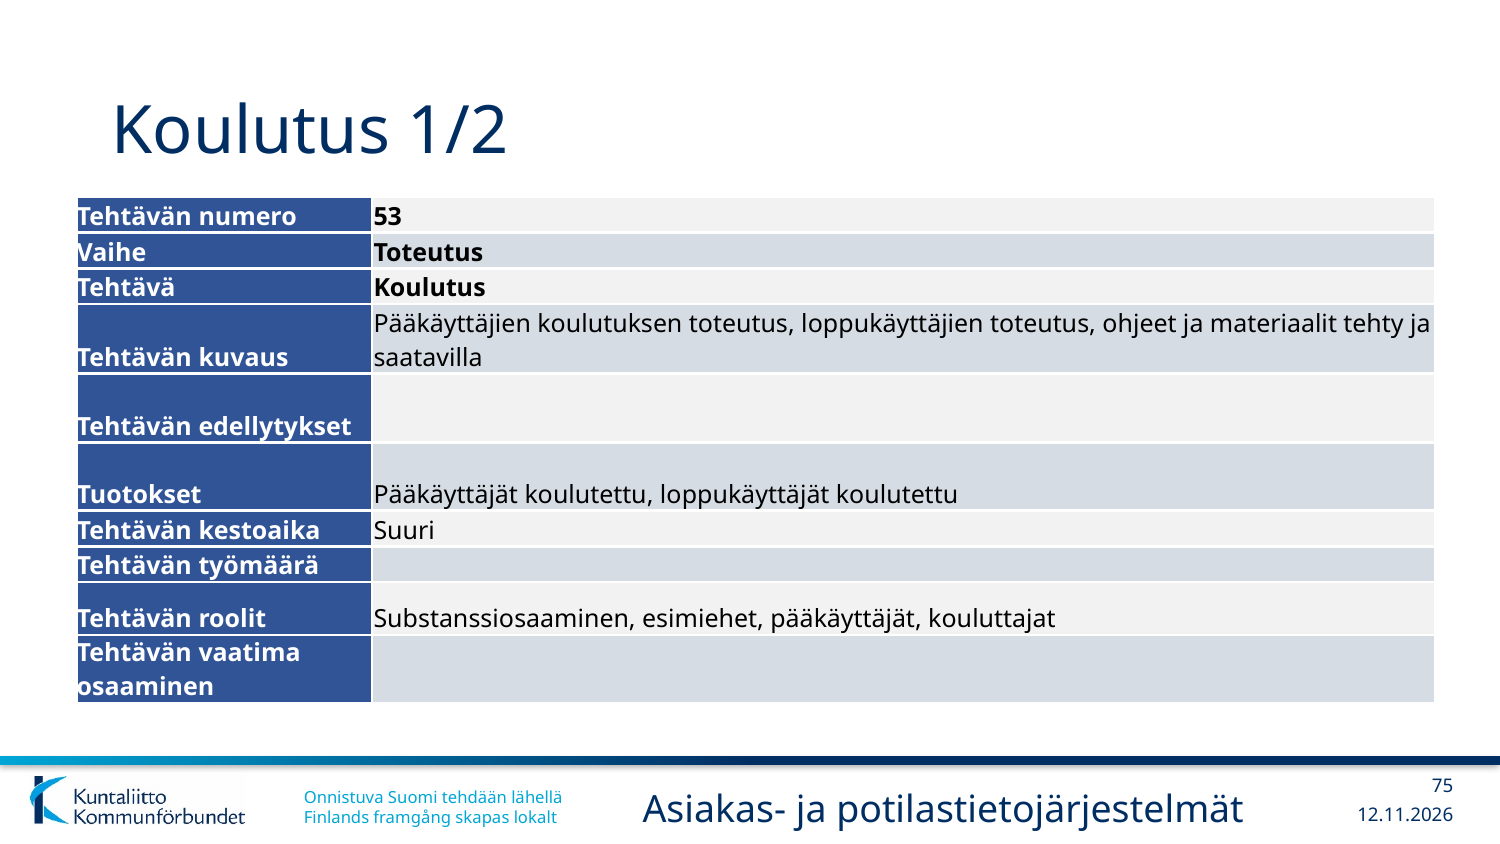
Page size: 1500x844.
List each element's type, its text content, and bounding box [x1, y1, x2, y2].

table_cell Suuri [373, 512, 1434, 545]
table_cell Vaihe [78, 234, 371, 267]
table_cell Tehtävän edellytykset [78, 375, 371, 441]
table_cell Substanssiosaaminen, esimiehet, pääkäyttäjät, kouluttajat [373, 583, 1434, 634]
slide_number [1305, 798, 1454, 832]
picture [29, 773, 246, 825]
table_cell Koulutus [373, 270, 1434, 303]
table_cell Pääkäyttäjät koulutettu, loppukäyttäjät koulutettu [373, 444, 1434, 509]
table_cell Tehtävän työmäärä [78, 548, 371, 581]
table_cell Tehtävän kestoaika [78, 512, 371, 545]
title Koulutus 1/2 [111, 33, 1388, 175]
table_cell Toteutus [373, 234, 1434, 267]
table_cell [373, 636, 1434, 702]
table_cell Tehtävä [78, 270, 371, 303]
table_cell Tehtävän vaatima osaaminen [78, 636, 371, 702]
table_cell [373, 548, 1434, 581]
text_box Asiakas- ja potilastietojärjestelmät [627, 778, 1260, 838]
table_header 53 [373, 198, 1434, 231]
table_cell Tehtävän kuvaus [78, 305, 371, 372]
table_cell Tehtävän roolit [78, 583, 371, 634]
table_cell Tuotokset [78, 444, 371, 509]
slide_number 75 [1389, 770, 1454, 803]
table_header Tehtävän numero [78, 198, 371, 231]
table_cell Pääkäyttäjien koulutuksen toteutus, loppukäyttäjien toteutus, ohjeet ja materiaalit tehty ja saatavilla [373, 305, 1434, 372]
table_cell [373, 375, 1434, 441]
